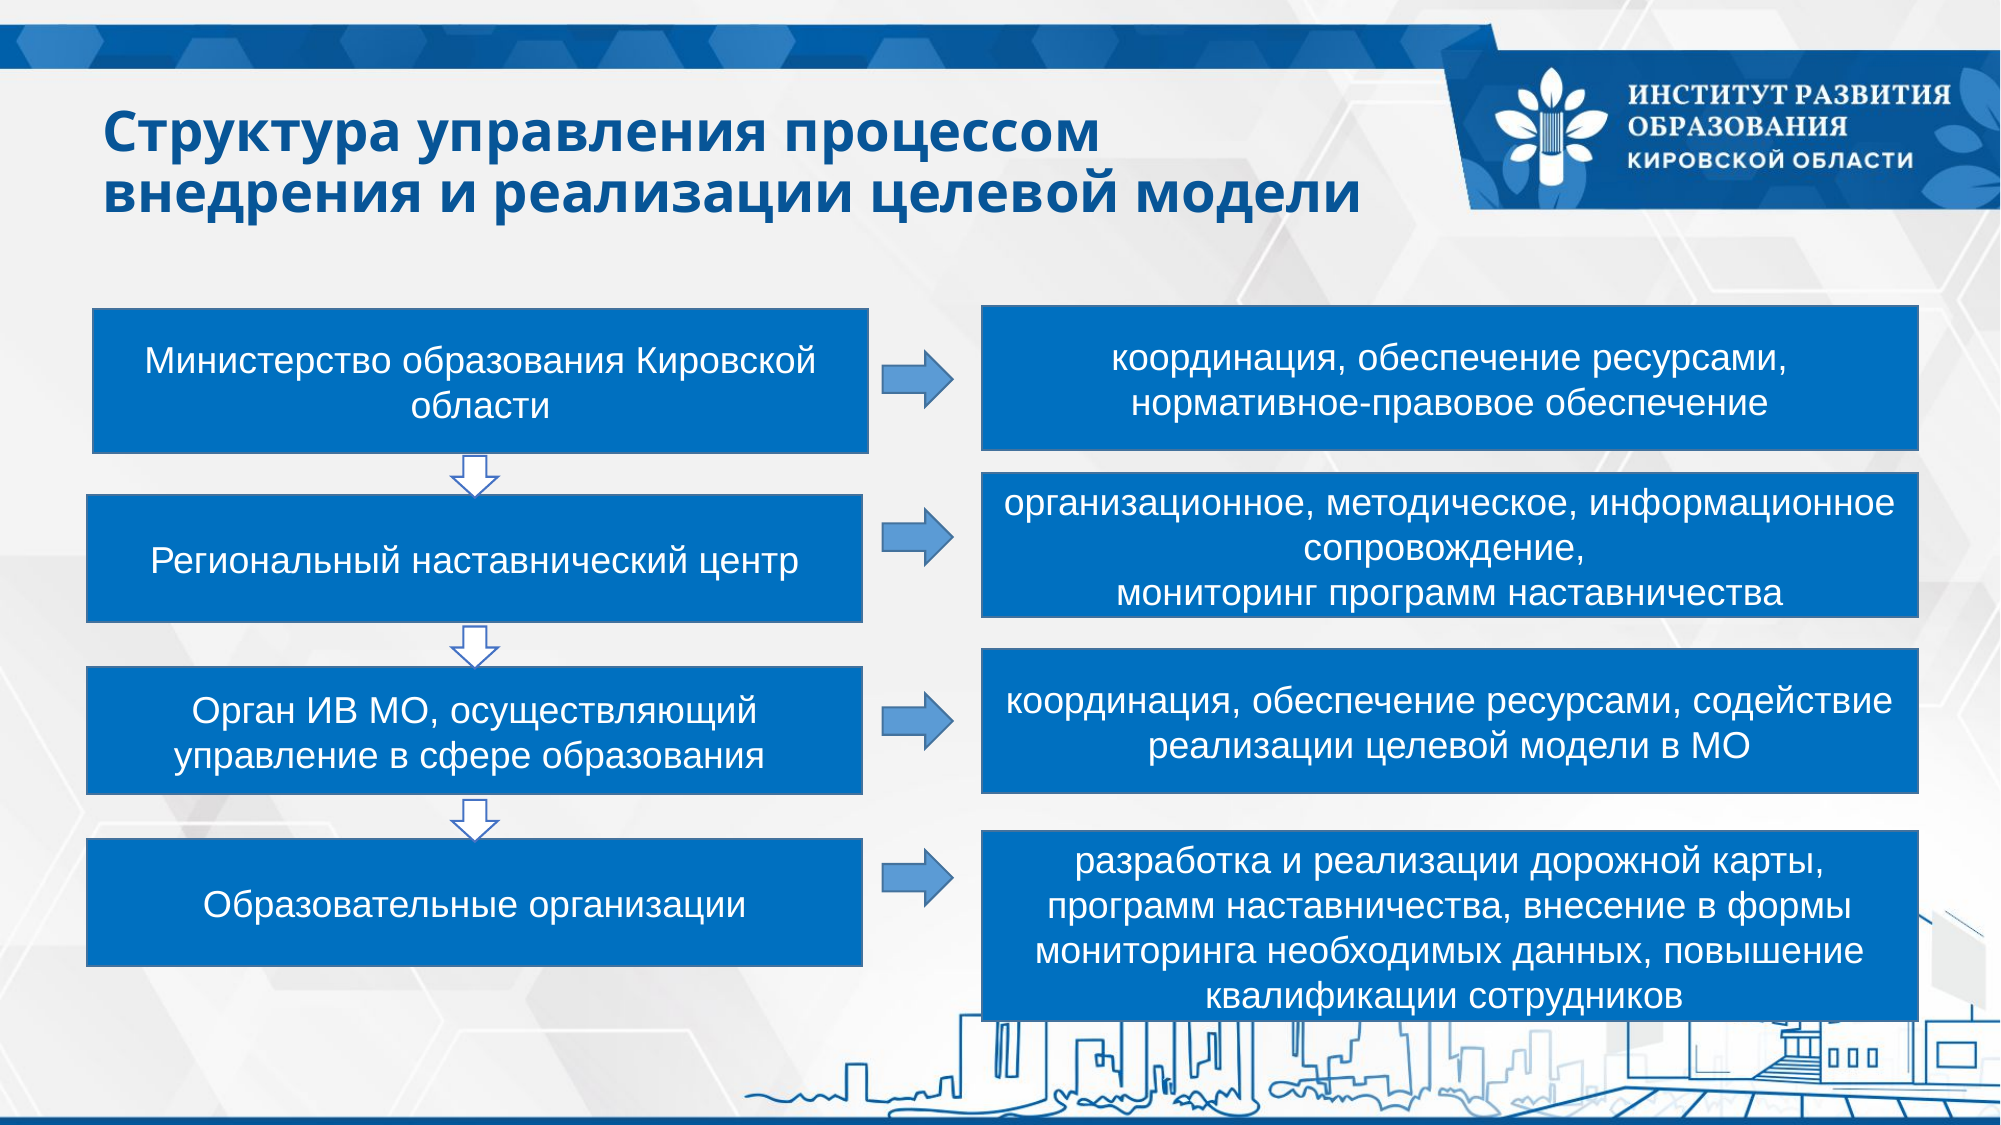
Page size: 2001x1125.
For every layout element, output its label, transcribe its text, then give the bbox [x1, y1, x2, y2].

text_box Орган ИВ МО, осуществляющий управление в сфере образования [86, 666, 863, 795]
title Структура управления процессом внедрения и реализации целевой модели [87, 93, 1394, 235]
text_box Министерство образования Кировской области [92, 308, 869, 454]
text_box [881, 507, 955, 568]
text_box организационное, методическое, информационное сопровождение, мониторинг программ наставничества [981, 472, 1919, 618]
text_box Региональный наставнический центр [86, 494, 863, 623]
text_box [881, 349, 955, 410]
text_box [449, 454, 501, 500]
text_box Образовательные организации [86, 838, 863, 967]
text_box [881, 691, 955, 751]
text_box разработка и реализации дорожной карты, программ наставничества, внесение в формы мониторинга необходимых данных, повышение квалификации сотрудников [981, 830, 1919, 1022]
text_box [449, 798, 501, 844]
text_box [449, 625, 501, 670]
text_box [881, 847, 955, 908]
picture [0, 0, 2001, 1125]
text_box координация, обеспечение ресурсами, содействие реализации целевой модели в МО [981, 648, 1919, 794]
text_box координация, обеспечение ресурсами, нормативное-правовое обеспечение [981, 305, 1919, 451]
